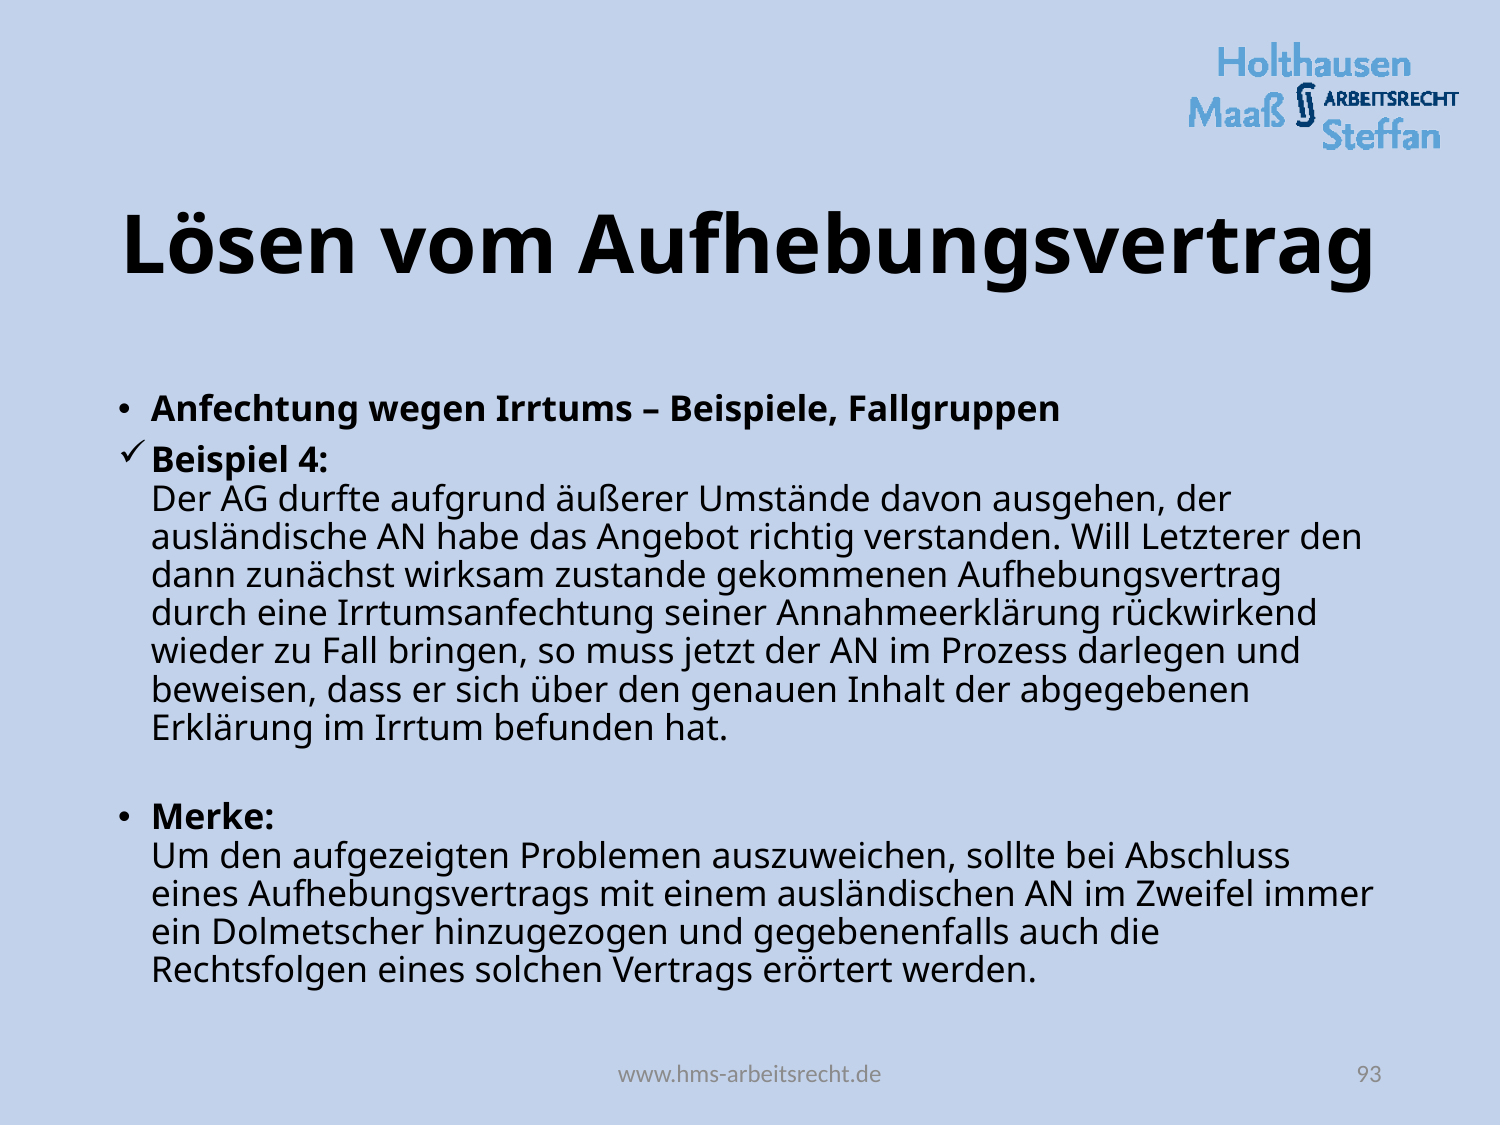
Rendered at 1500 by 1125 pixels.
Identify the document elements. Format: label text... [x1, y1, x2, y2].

picture [1189, 42, 1459, 150]
slide_number 93 [1059, 1042, 1397, 1103]
list Anfechtung wegen Irrtums – Beispiele, Fallgruppen Beispiel 4: Der AG durfte aufgrund äußerer Umstände davon ausgehen, der ausländische AN habe das Angebot richtig verstanden. Will Letzterer den dann zunächst wirksam zustande gekommenen Aufhebungsvertrag durch eine Irrtumsanfechtung seiner Annahmeerklärung rückwirkend wieder zu Fall bringen, so muss jetzt der AN im Prozess darlegen und beweisen, dass er sich über den genauen Inhalt der abgegebenen Erklärung im Irrtum befunden hat. Merke: Um den aufgezeigten Problemen auszuweichen, sollte bei Abschluss eines Aufhebungsvertrags mit einem ausländischen AN im Zweifel immer ein Dolmetscher hinzugezogen und gegebenenfalls auch die Rechtsfolgen eines solchen Vertrags erörtert werden. [103, 328, 1397, 1008]
footer www.hms-arbeitsrecht.de [496, 1042, 1004, 1103]
title Lösen vom Aufhebungsvertrag [103, 185, 1397, 310]
